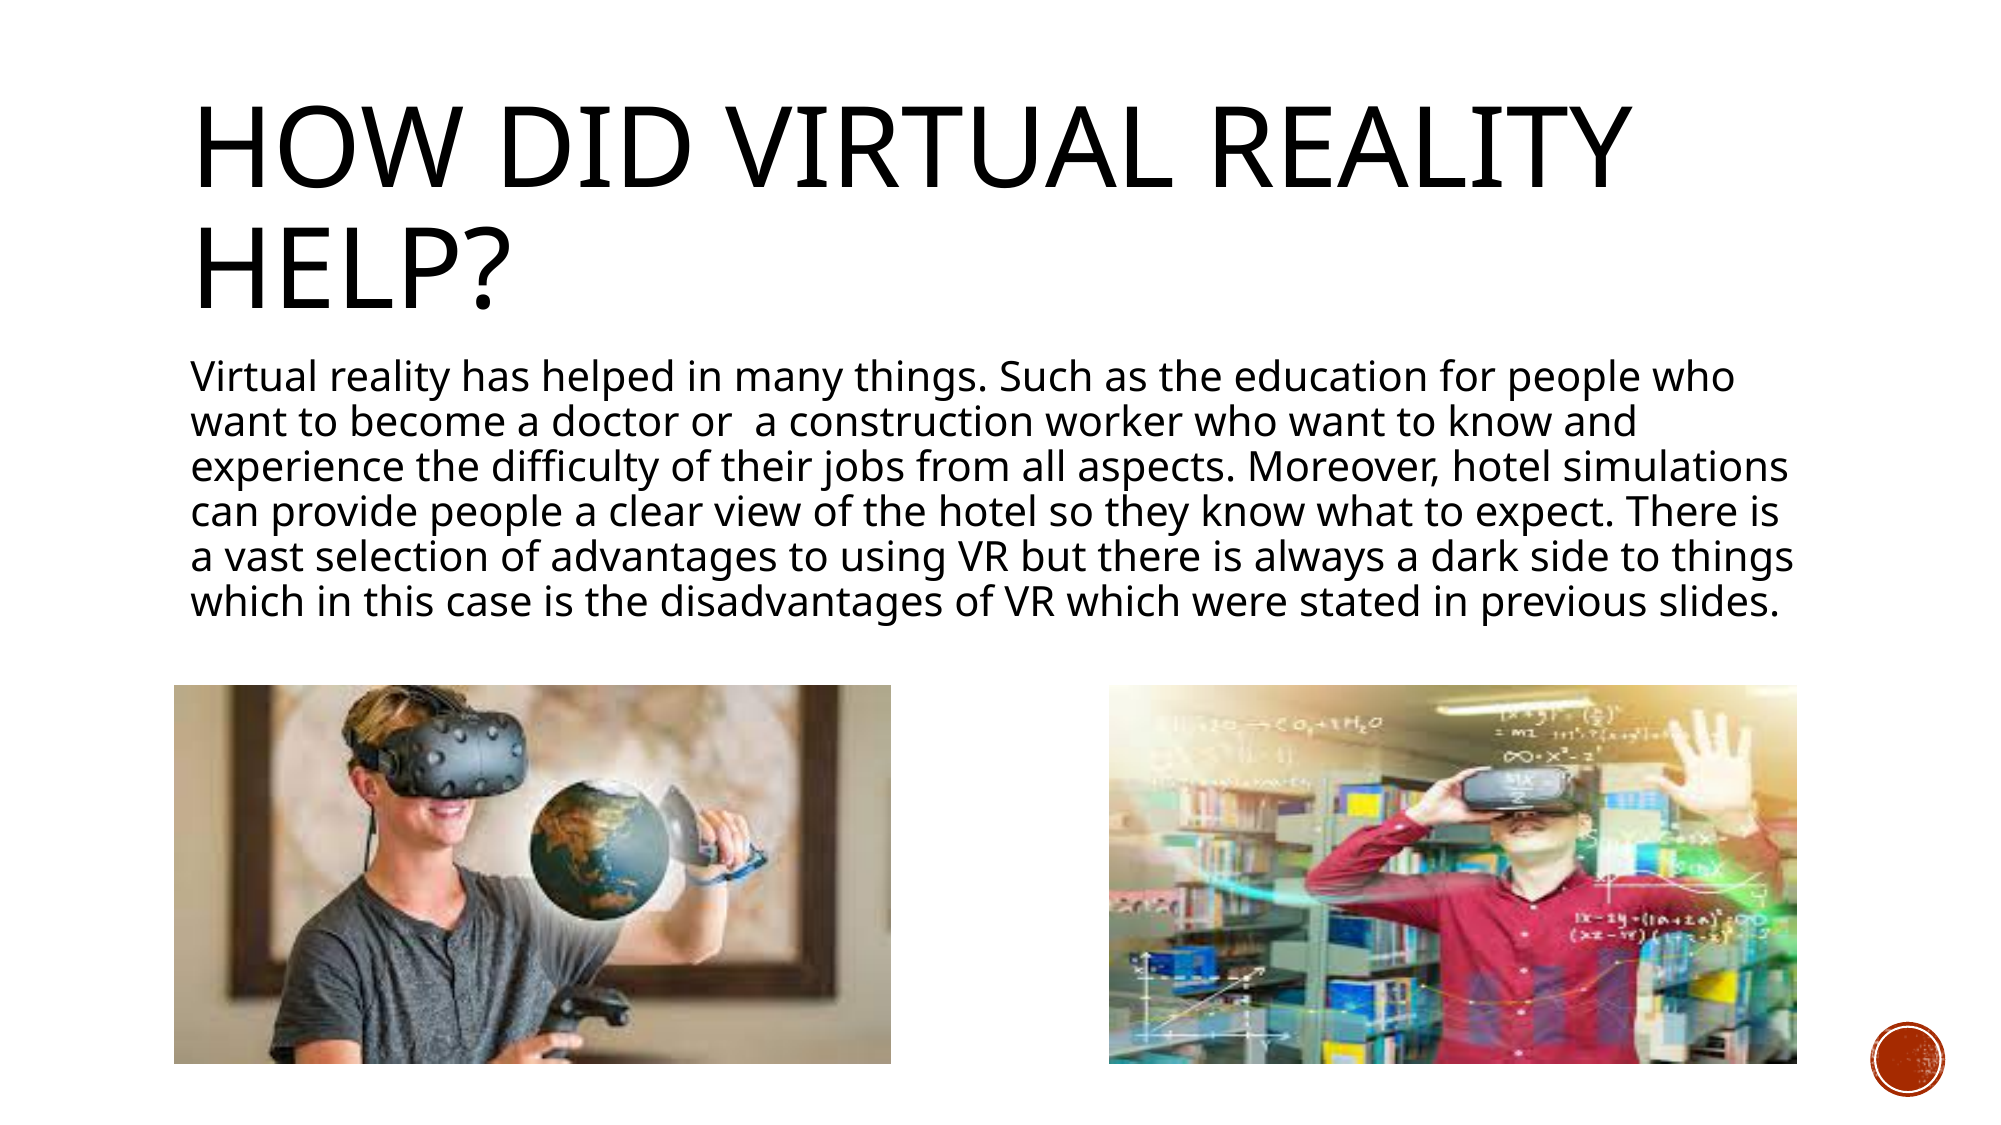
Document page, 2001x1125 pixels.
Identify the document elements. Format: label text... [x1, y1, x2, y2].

picture [174, 685, 891, 1064]
list Virtual reality has helped in many things. Such as the education for people who want to become a doctor or a construction worker who want to know and experience the difficulty of their jobs from all aspects. Moreover, hotel simulations can provide people a clear view of the hotel so they know what to expect. There is a vast selection of advantages to using VR but there is always a dark side to things which in this case is the disadvantages of VR which were stated in previous slides. [175, 348, 1826, 1013]
picture [1109, 685, 1797, 1064]
title How did virtual reality help? [175, 79, 1826, 344]
